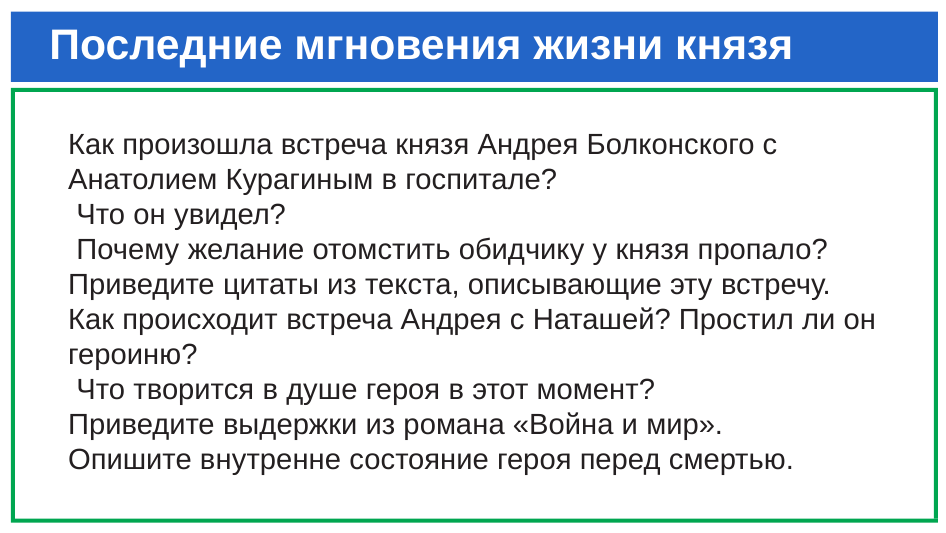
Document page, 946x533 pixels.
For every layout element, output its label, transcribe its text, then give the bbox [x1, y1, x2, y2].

title Последние мгновения жизни князя [49, 16, 897, 69]
list Как произошла встреча князя Андрея Болконского с Анатолием Курагиным в госпитале? Что он увидел? Почему желание отомстить обидчику у князя пропало? Приведите цитаты из текста, описывающие эту встречу. Как происходит встреча Андрея с Наташей? Простил ли он героиню? Что творится в душе героя в этот момент? Приведите выдержки из романа «Война и мир». Опишите внутренне состояние героя перед смертью. [68, 125, 878, 479]
